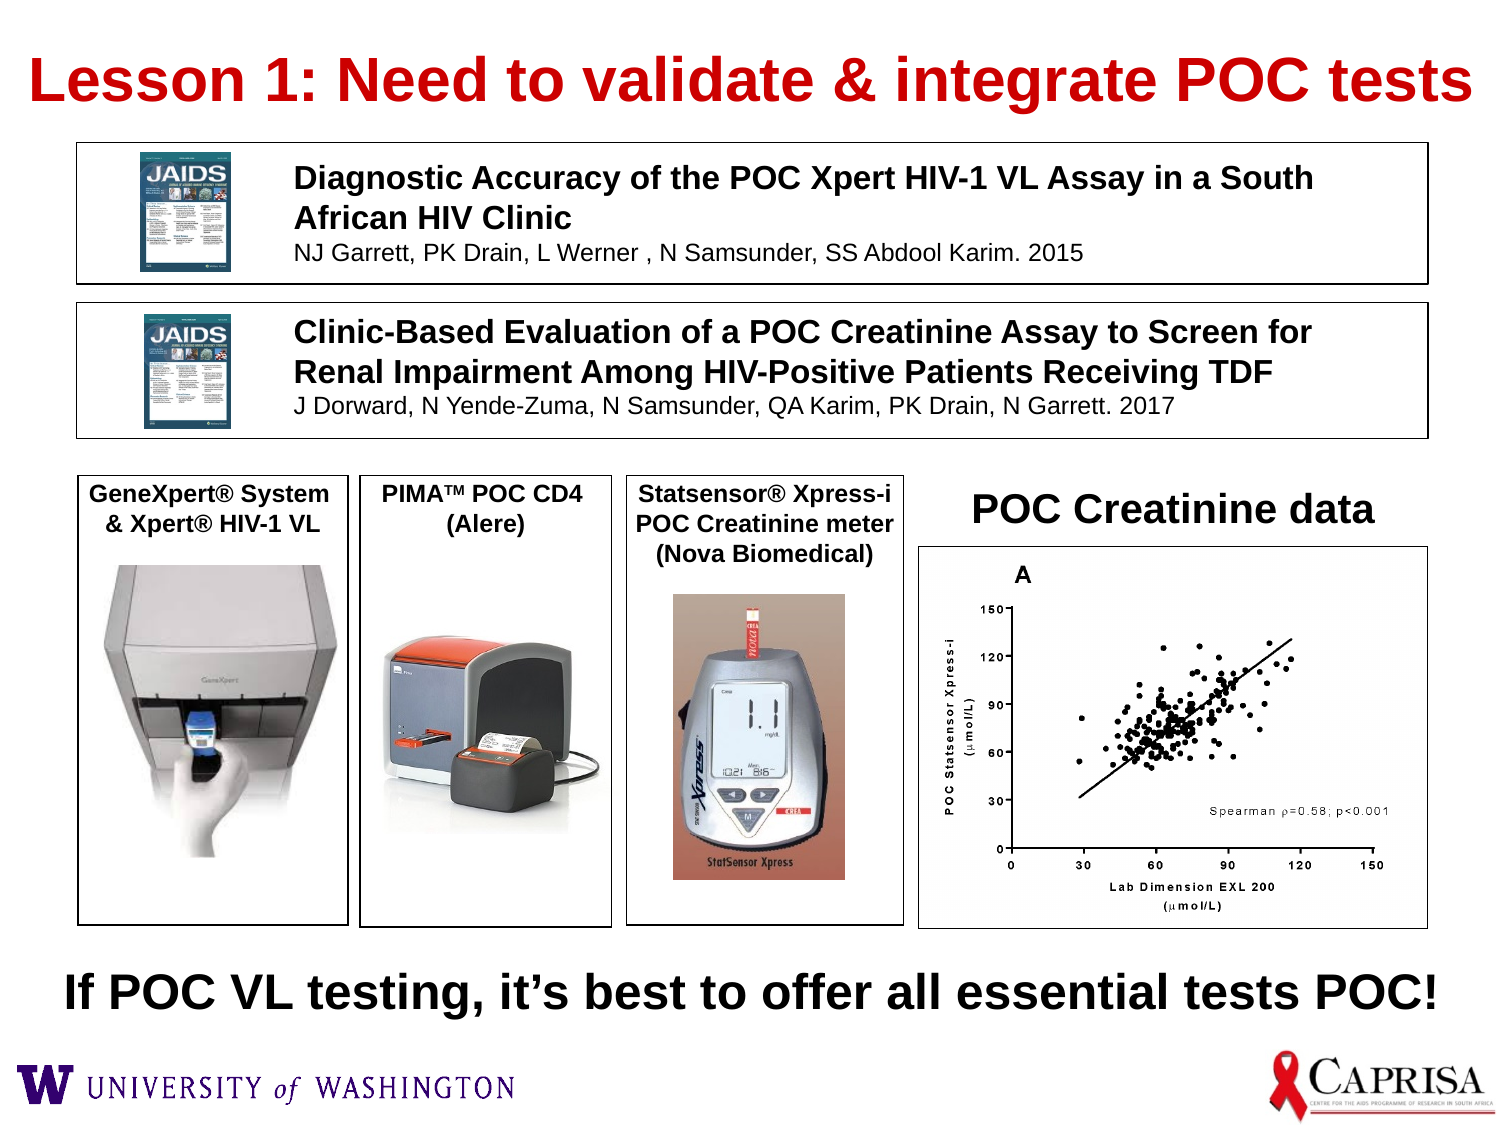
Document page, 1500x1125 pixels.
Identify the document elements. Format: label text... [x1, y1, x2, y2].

picture [17, 1065, 514, 1106]
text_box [77, 475, 904, 933]
text_box [76, 302, 1428, 439]
text_box [76, 142, 1428, 284]
picture [140, 151, 231, 273]
text_box Clinic-Based Evaluation of a POC Creatinine Assay to Screen for Renal Impairment Among HIV-Positive Patients Receiving TDF J Dorward, N Yende-Zuma, N Samsunder, QA Karim, PK Drain, N Garrett. 2017 [278, 302, 1428, 428]
picture [1265, 1049, 1497, 1125]
picture [144, 314, 231, 430]
picture [918, 546, 1428, 929]
text_box POC Creatinine data [918, 474, 1428, 539]
list If POC VL testing, it’s best to offer all essential tests POC! [2, 952, 1500, 1019]
text_box Diagnostic Accuracy of the POC Xpert HIV-1 VL Assay in a South African HIV Clinic NJ Garrett, PK Drain, L Werner , N Samsunder, SS Abdool Karim. 2015 [278, 149, 1428, 274]
title Lesson 1: Need to validate & integrate POC tests [0, 18, 1500, 134]
